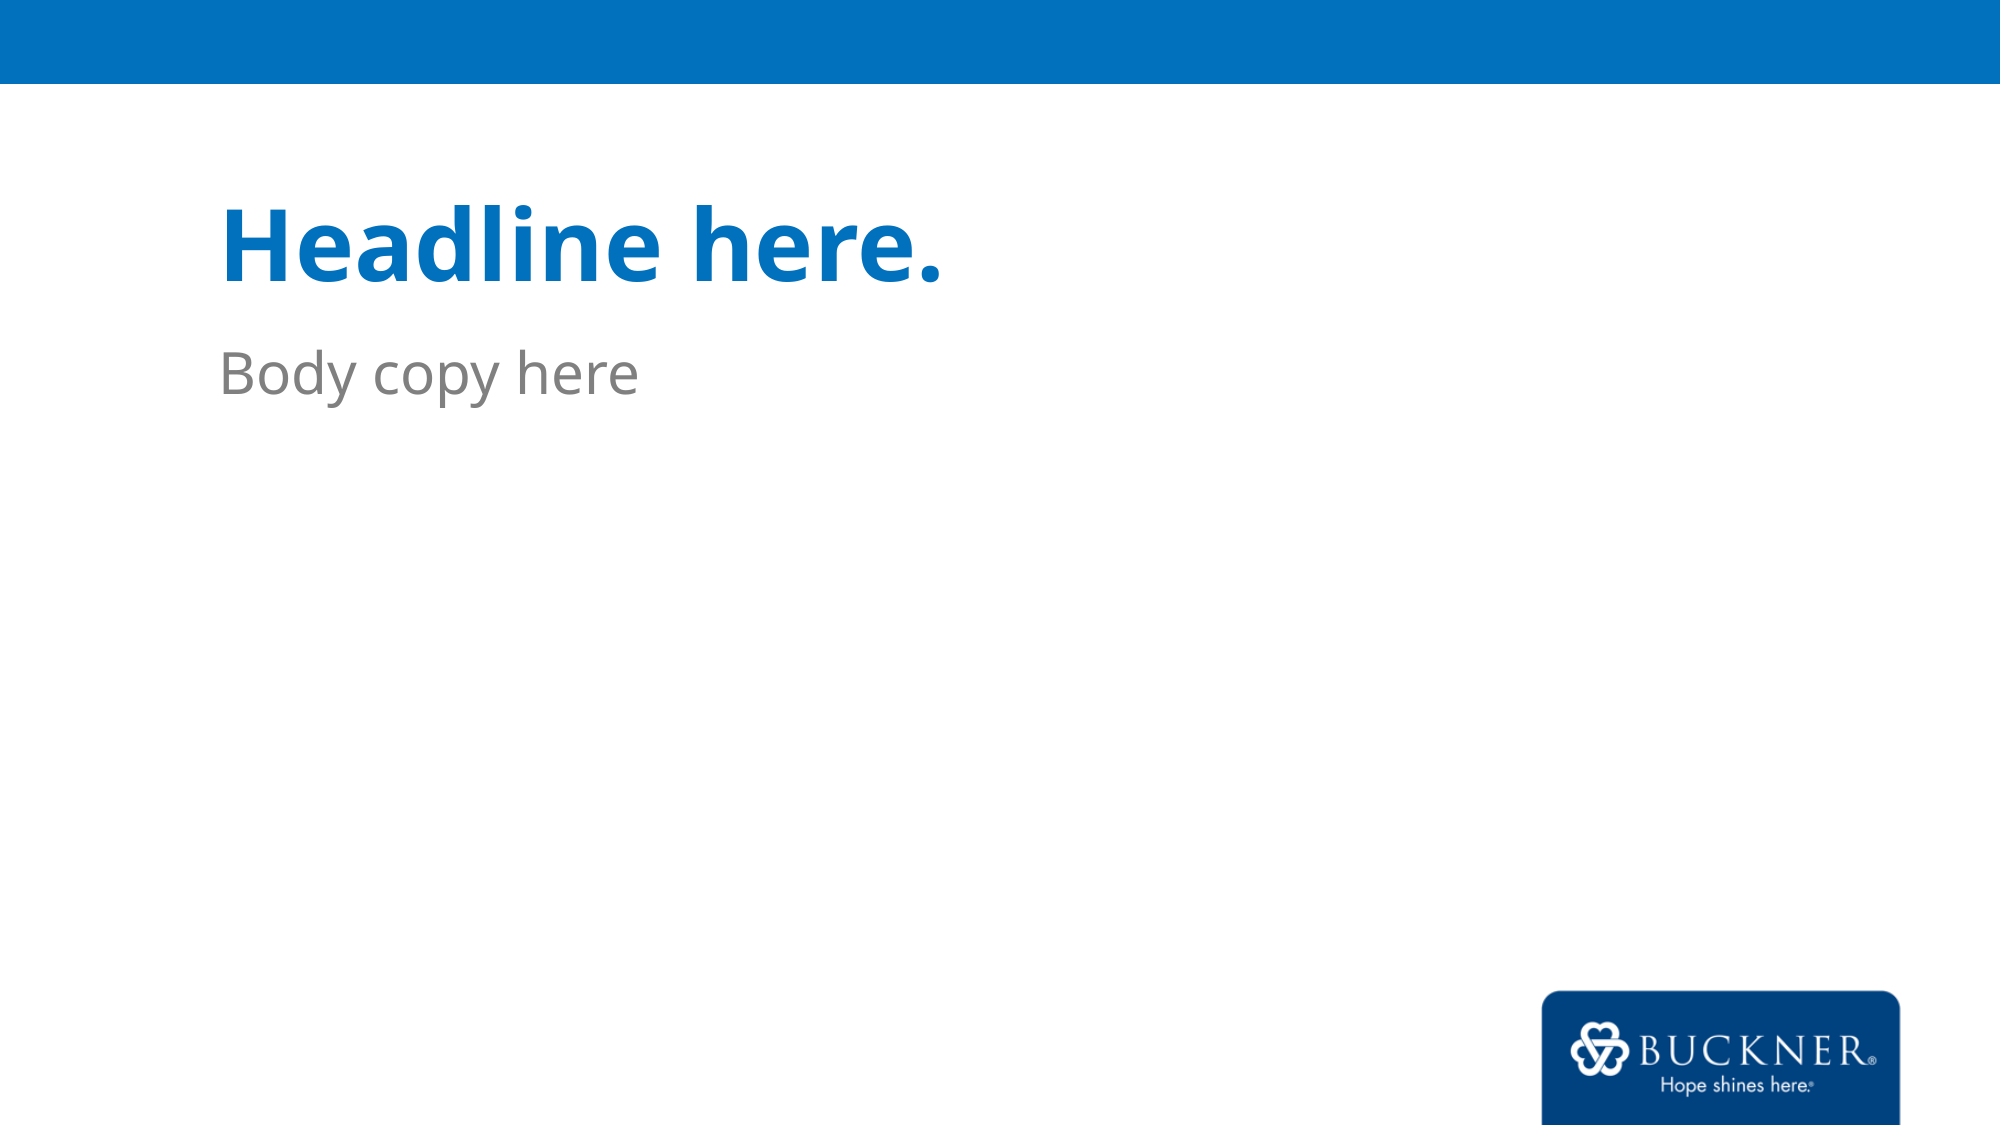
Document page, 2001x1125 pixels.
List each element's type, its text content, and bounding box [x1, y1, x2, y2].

text_box Body copy here [203, 329, 1796, 414]
text_box [0, 0, 2000, 84]
text_box Headline here. [203, 174, 1796, 309]
picture [1540, 988, 1904, 1125]
